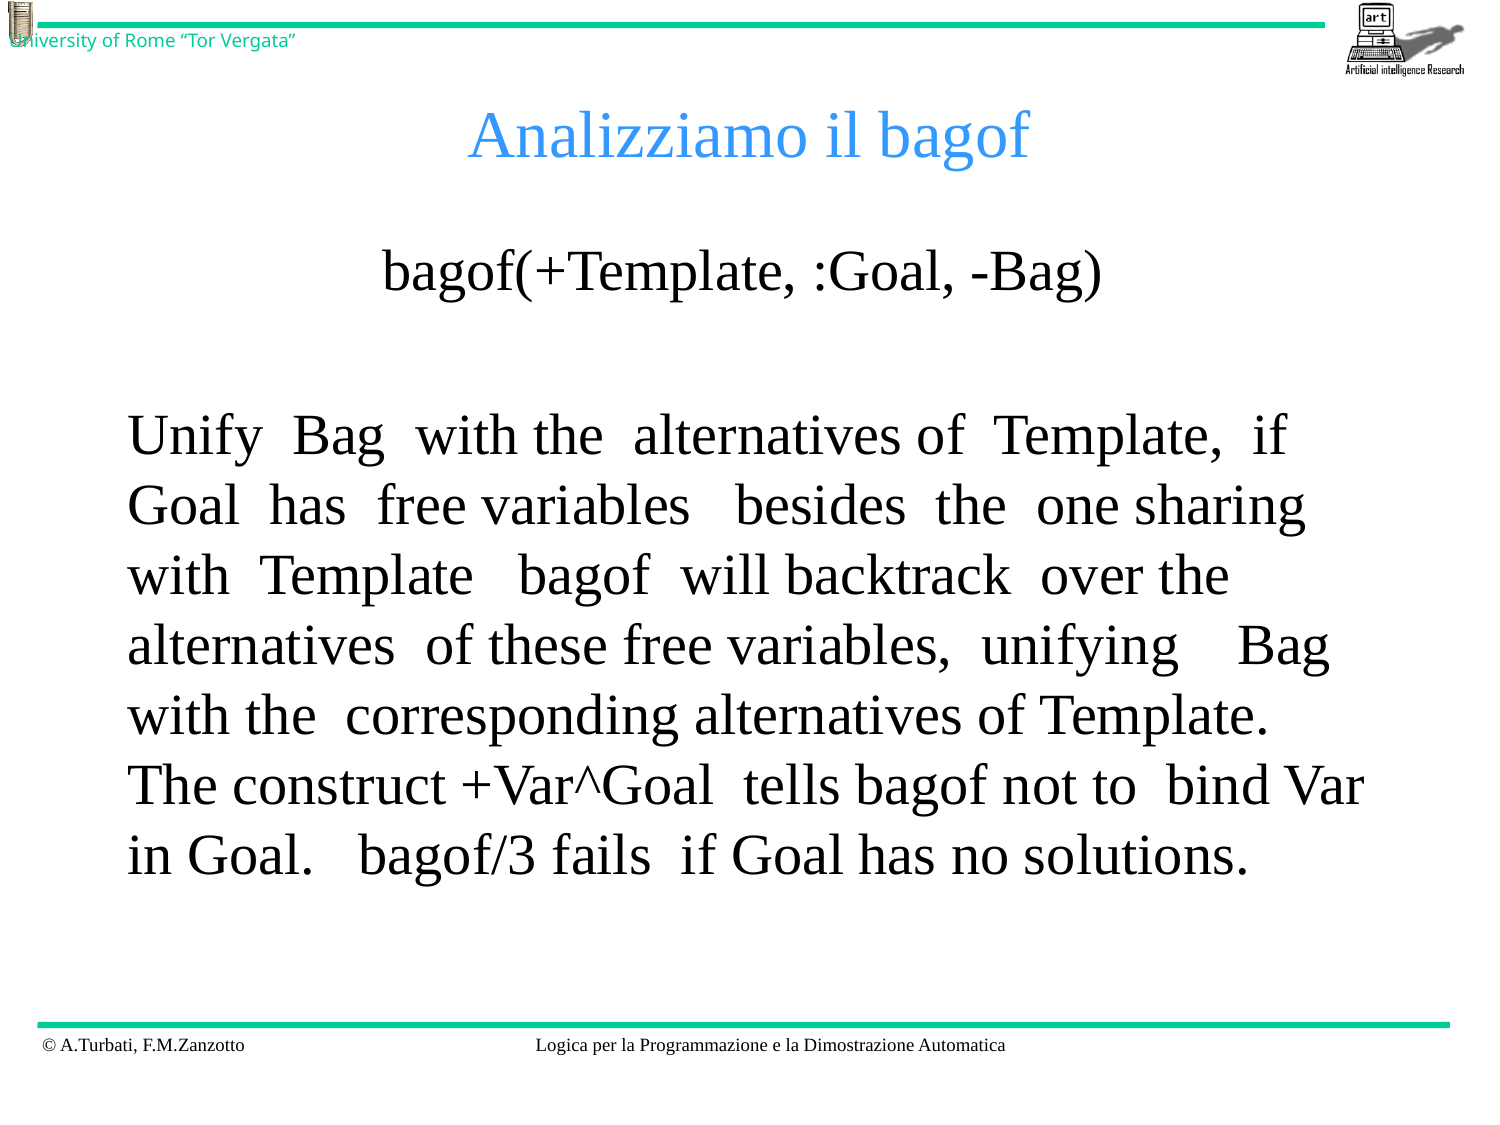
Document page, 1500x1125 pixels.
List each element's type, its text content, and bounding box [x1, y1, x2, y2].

picture [1337, 0, 1475, 77]
list bagof(+Template, :Goal, -Bag) Unify Bag with the alternatives of Template, if Goal has free variables besides the one sharing with Template bagof will backtrack over the alternatives of these free variables, unifying Bag with the corresponding alternatives of Template. The construct +Var^Goal tells bagof not to bind Var in Goal. bagof/3 fails if Goal has no solutions. [112, 224, 1388, 1001]
title Analizziamo il bagof [112, 74, 1388, 188]
picture [4, 0, 38, 50]
